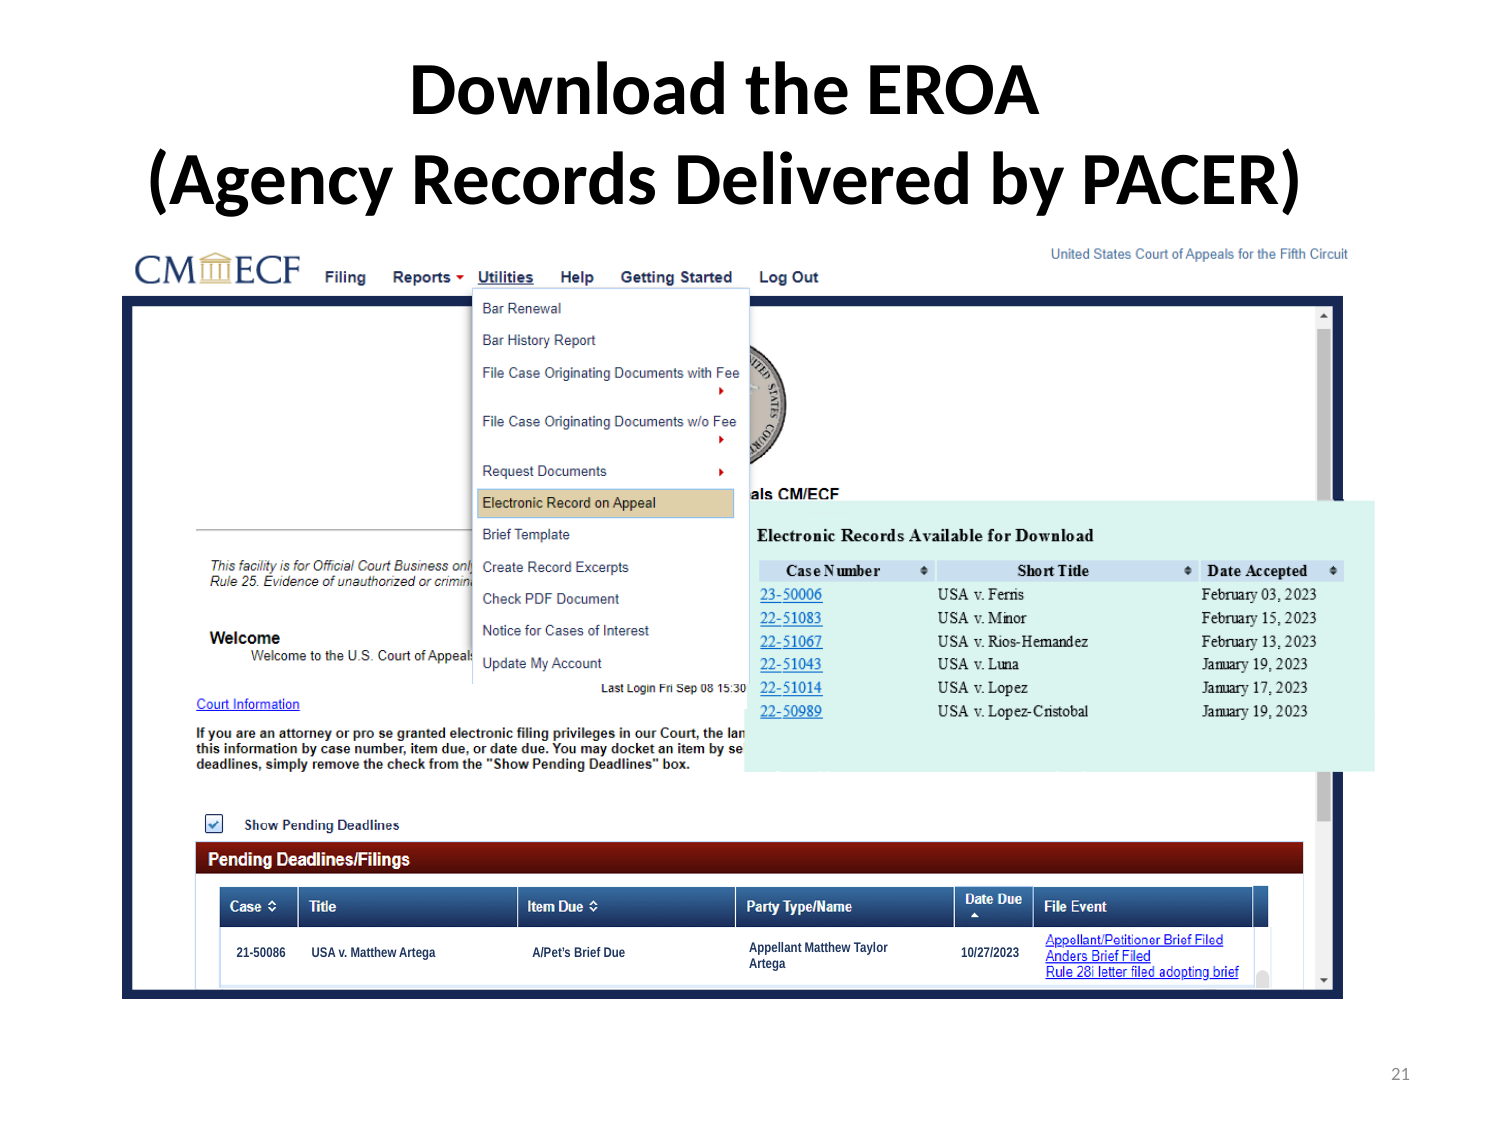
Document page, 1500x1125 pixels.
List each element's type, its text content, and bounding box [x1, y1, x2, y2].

picture [122, 234, 1375, 999]
slide_number 21 [1074, 1042, 1425, 1103]
text_box Download the EROA (Agency Records Delivered by PACER) [49, 31, 1400, 227]
